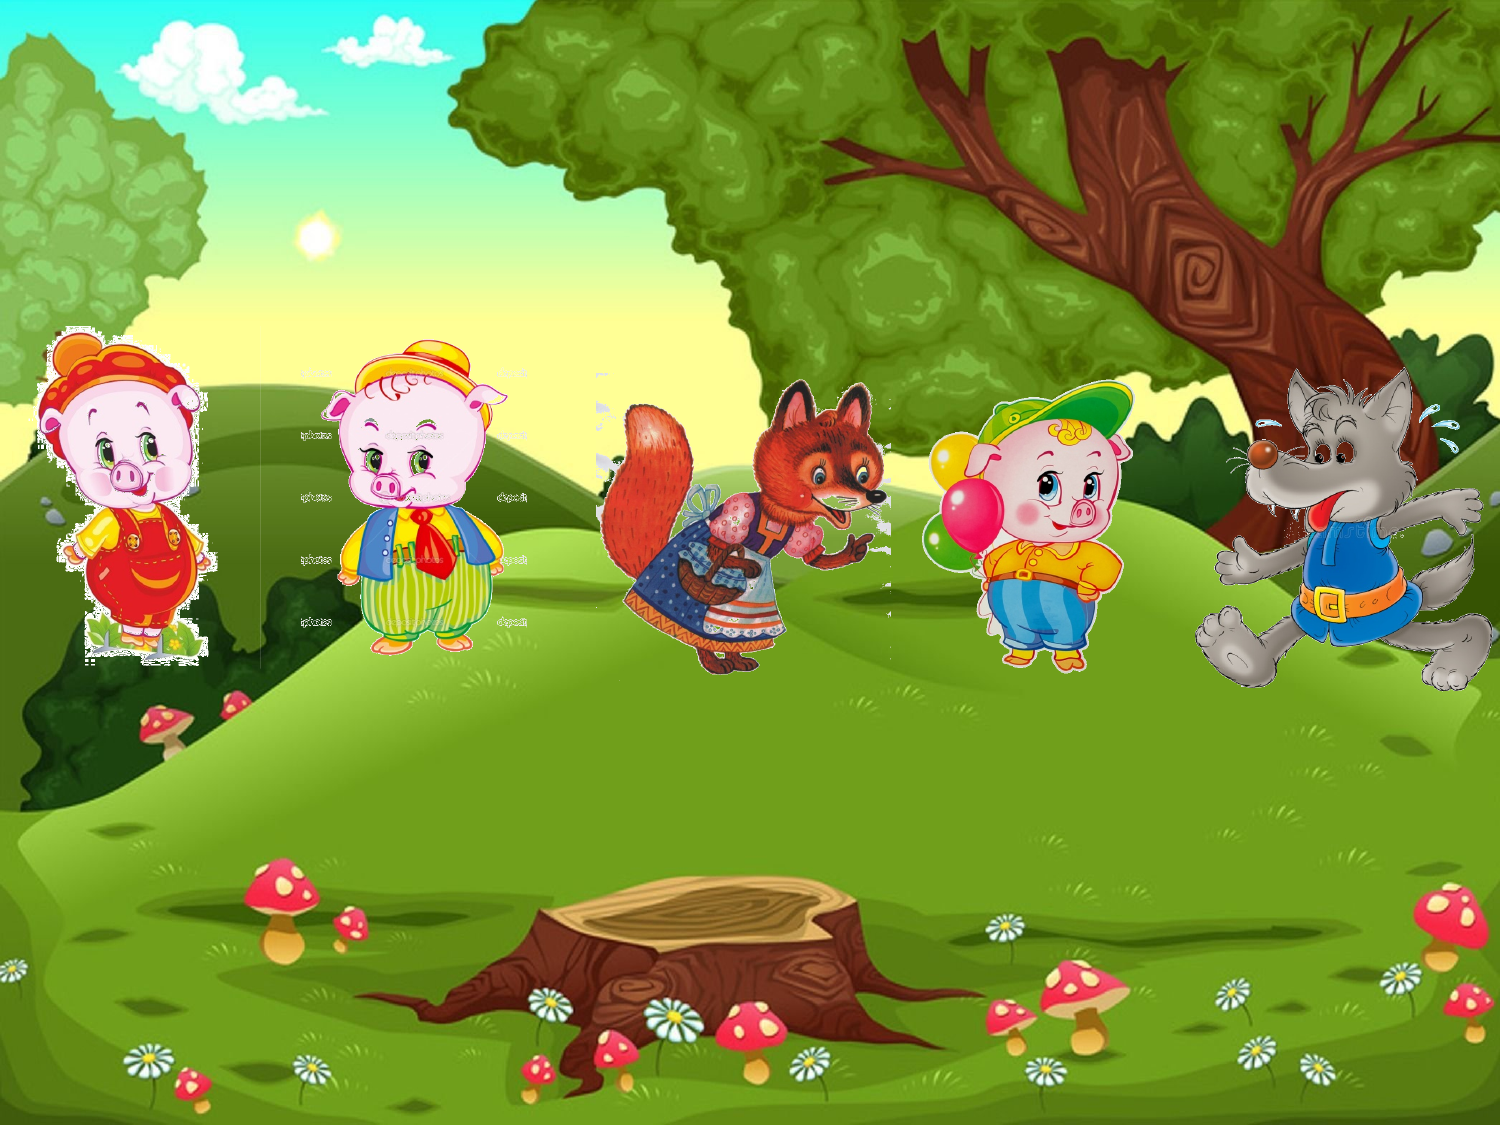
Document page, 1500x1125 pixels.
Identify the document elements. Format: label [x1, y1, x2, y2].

list [0, 326, 261, 670]
picture [596, 361, 1500, 693]
list [0, 0, 1500, 1125]
picture [300, 337, 527, 658]
